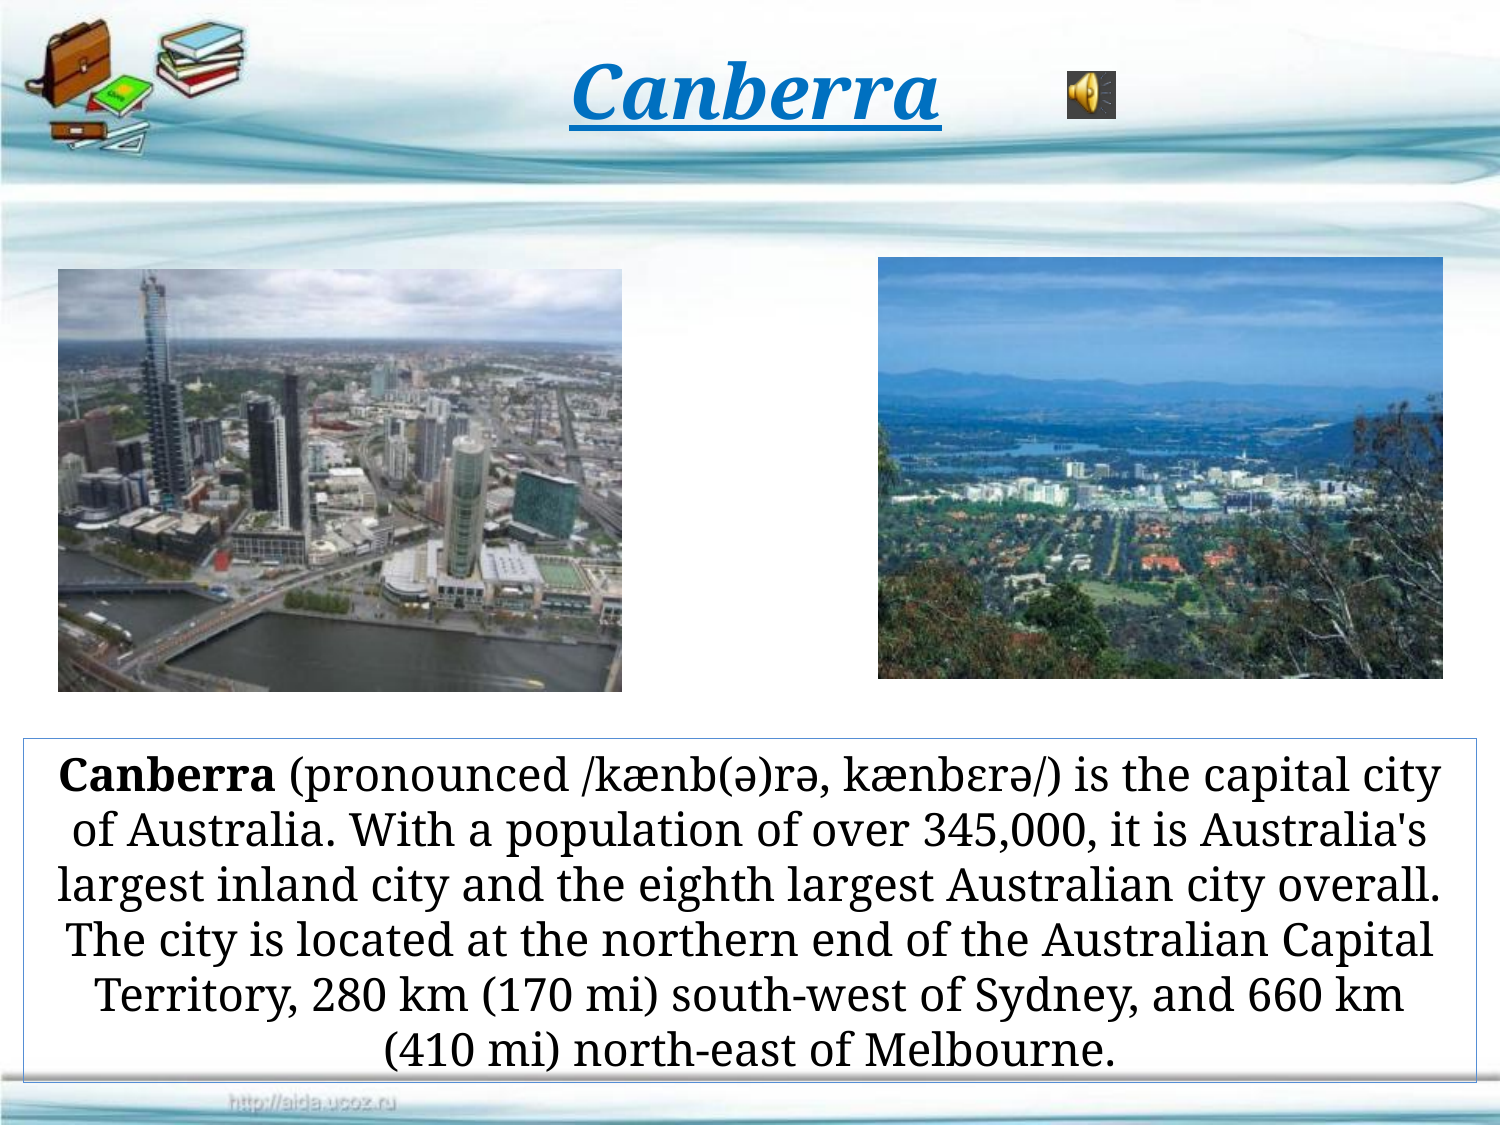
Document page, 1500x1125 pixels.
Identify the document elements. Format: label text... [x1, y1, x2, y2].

text_box Canberra (pronounced /kænb(ə)rə, kænbɛrə/) is the capital city of Australia. With a population of over 345,000, it is Australia's largest inland city and the eighth largest Australian city overall. The city is located at the northern end of the Australian Capital Territory, 280 km (170 mi) south-west of Sydney, and 660 km (410 mi) north-east of Melbourne. [23, 738, 1477, 1083]
picture [0, 0, 1500, 1125]
title Canberra [292, 35, 1219, 143]
